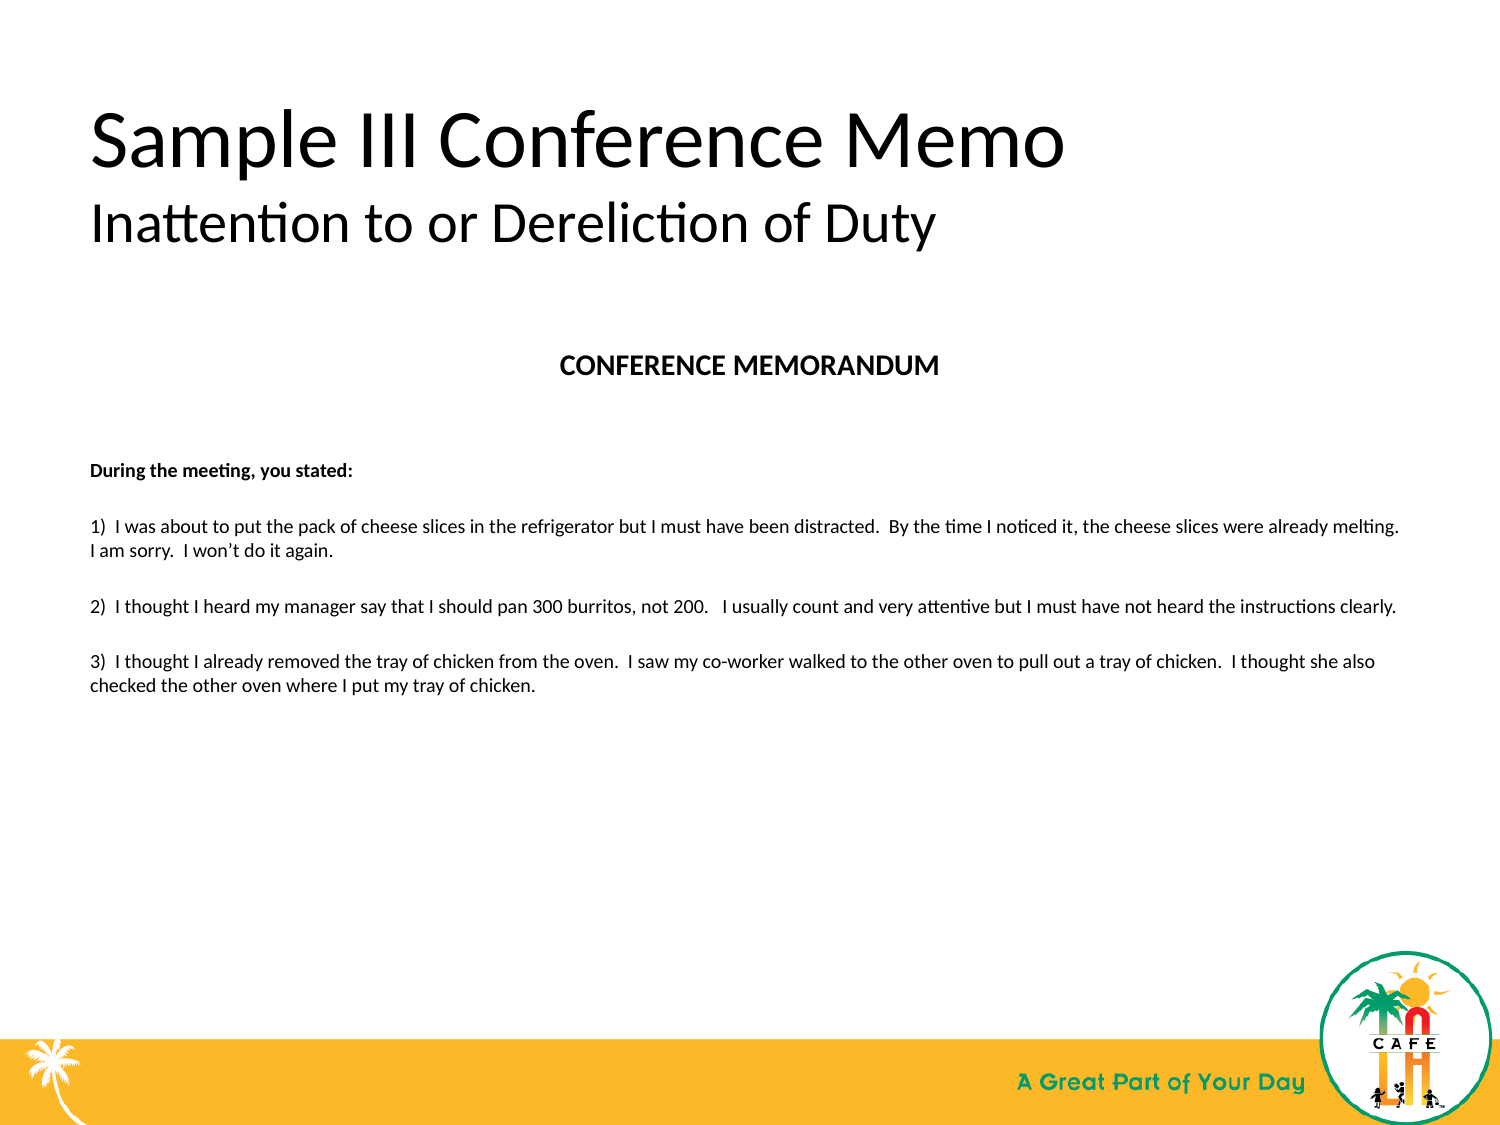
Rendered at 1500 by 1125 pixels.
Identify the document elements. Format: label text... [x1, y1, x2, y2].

title Sample III Conference Memo Inattention to or Dereliction of Duty [75, 45, 1458, 293]
picture [0, 951, 1500, 1125]
list CONFERENCE MEMORANDUM During the meeting, you stated: 1) I was about to put the pack of cheese slices in the refrigerator but I must have been distracted. By the time I noticed it, the cheese slices were already melting. I am sorry. I won’t do it again. 2) I thought I heard my manager say that I should pan 300 burritos, not 200. I usually count and very attentive but I must have not heard the instructions clearly. 3) I thought I already removed the tray of chicken from the oven. I saw my co-worker walked to the other oven to pull out a tray of chicken. I thought she also checked the other oven where I put my tray of chicken. [75, 337, 1425, 1029]
